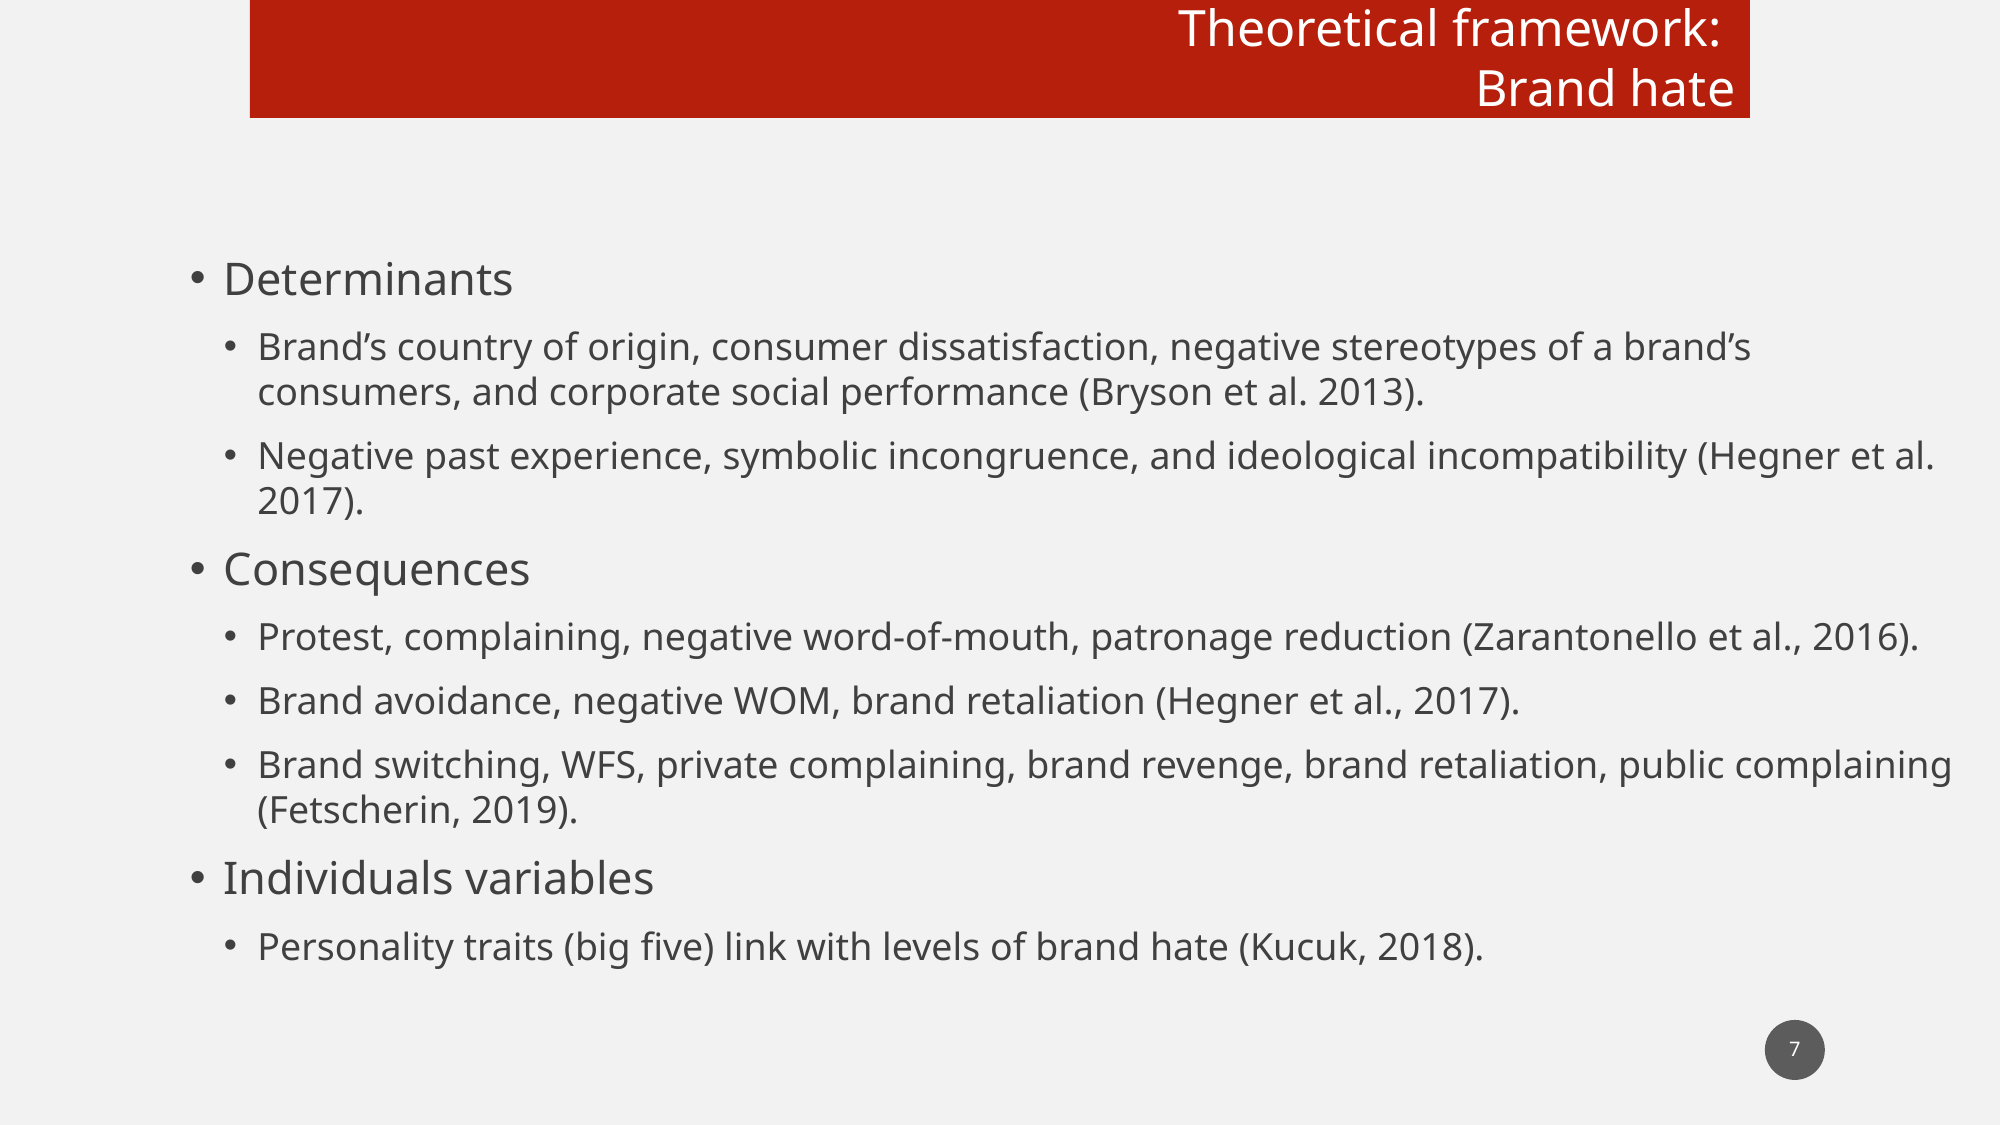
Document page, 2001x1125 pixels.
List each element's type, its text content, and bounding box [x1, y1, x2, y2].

slide_number 7 [1764, 1019, 1825, 1080]
text_box Theoretical framework: Brand hate [669, 0, 1750, 125]
text_box [249, 0, 669, 119]
list Determinants Brand’s country of origin, consumer dissatisfaction, negative stereotypes of a brand’s consumers, and corporate social performance (Bryson et al. 2013). Negative past experience, symbolic incongruence, and ideological incompatibility (Hegner et al. 2017). Consequences Protest, complaining, negative word-of-mouth, patronage reduction (Zarantonello et al., 2016). Brand avoidance, negative WOM, brand retaliation (Hegner et al., 2017). Brand switching, WFS, private complaining, brand revenge, brand retaliation, public complaining (Fetscherin, 2019). Individuals variables Personality traits (big five) link with levels of brand hate (Kucuk, 2018). [175, 242, 1971, 1020]
